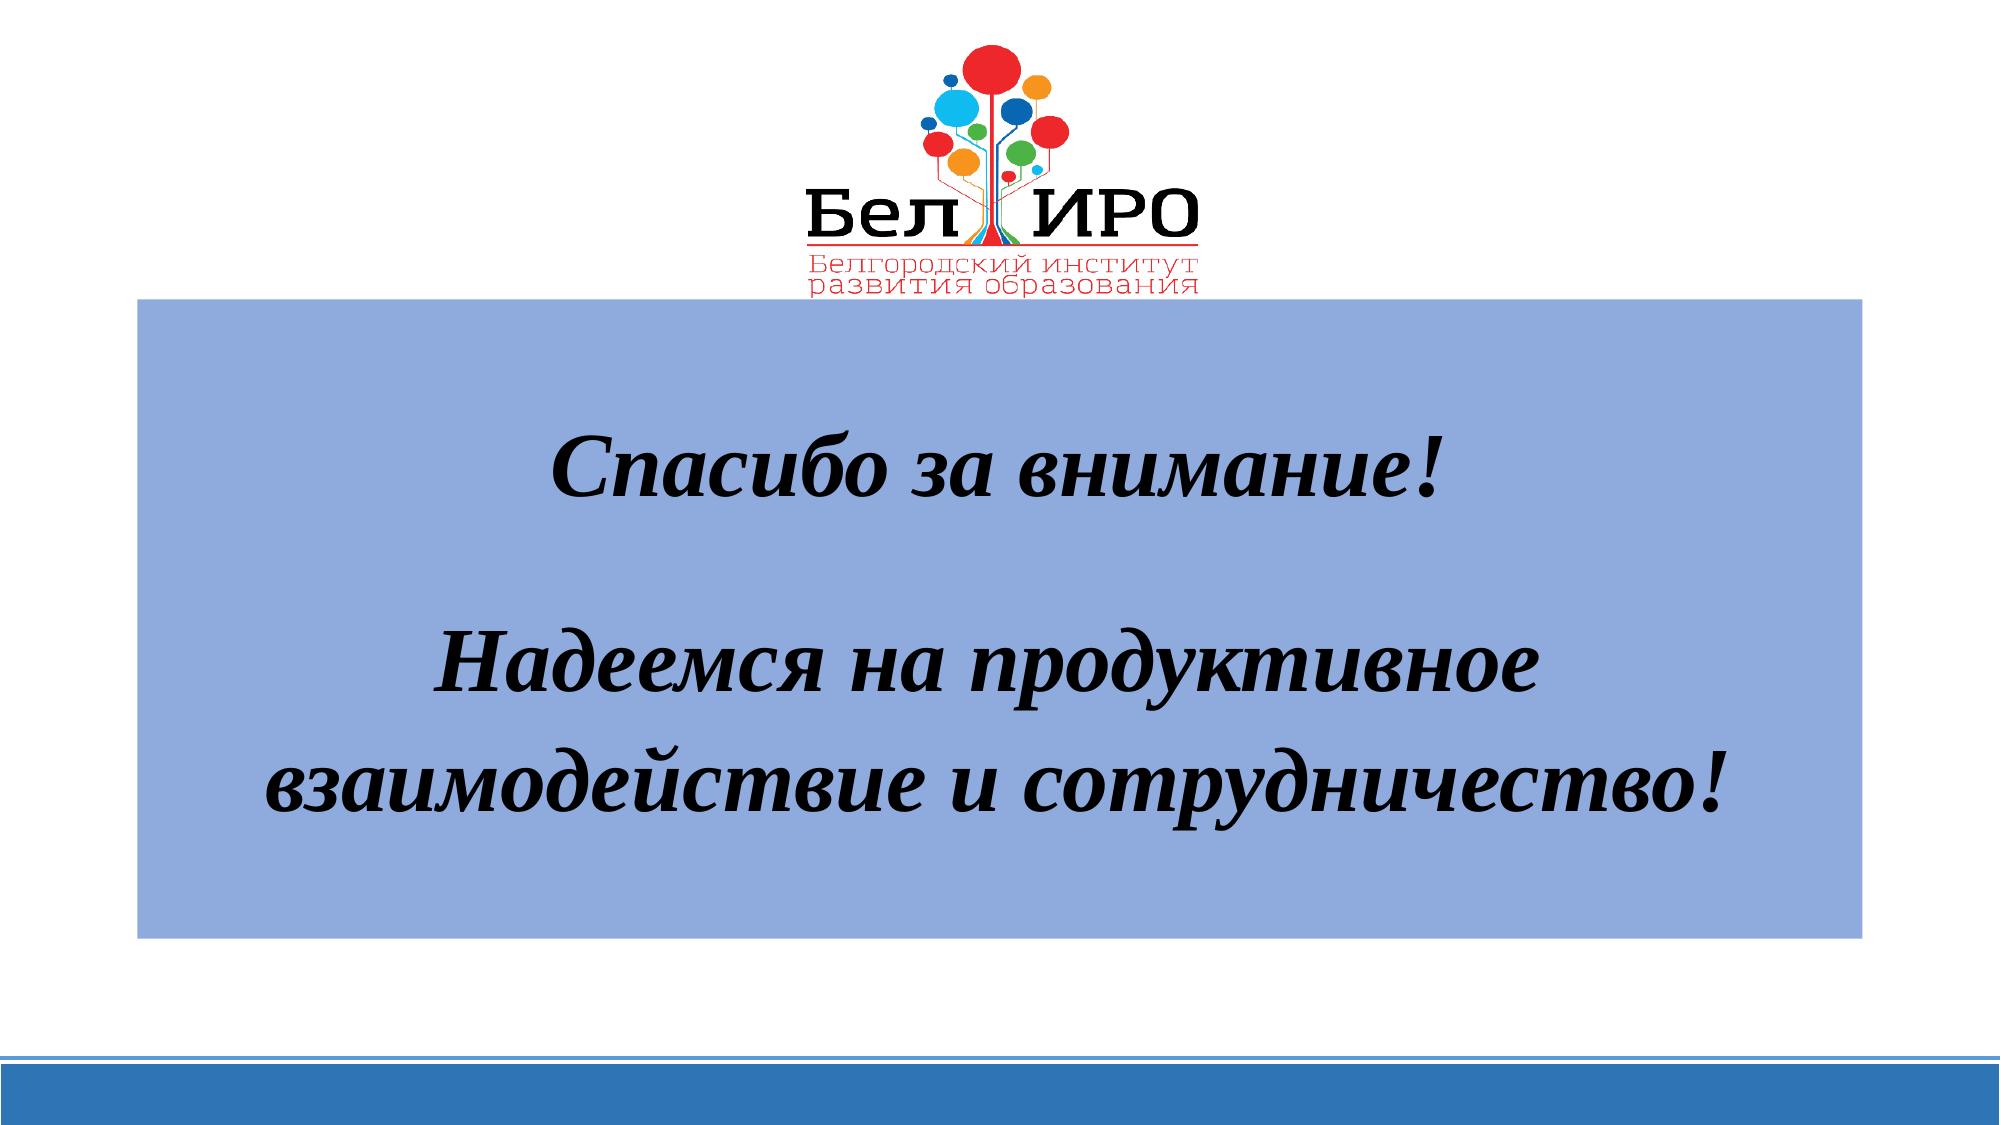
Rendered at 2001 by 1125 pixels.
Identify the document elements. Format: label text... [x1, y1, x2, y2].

list Спасибо за внимание! Надеемся на продуктивное взаимодействие и сотрудничество! [137, 299, 1863, 939]
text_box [0, 1057, 2000, 1125]
picture [806, 45, 1198, 298]
